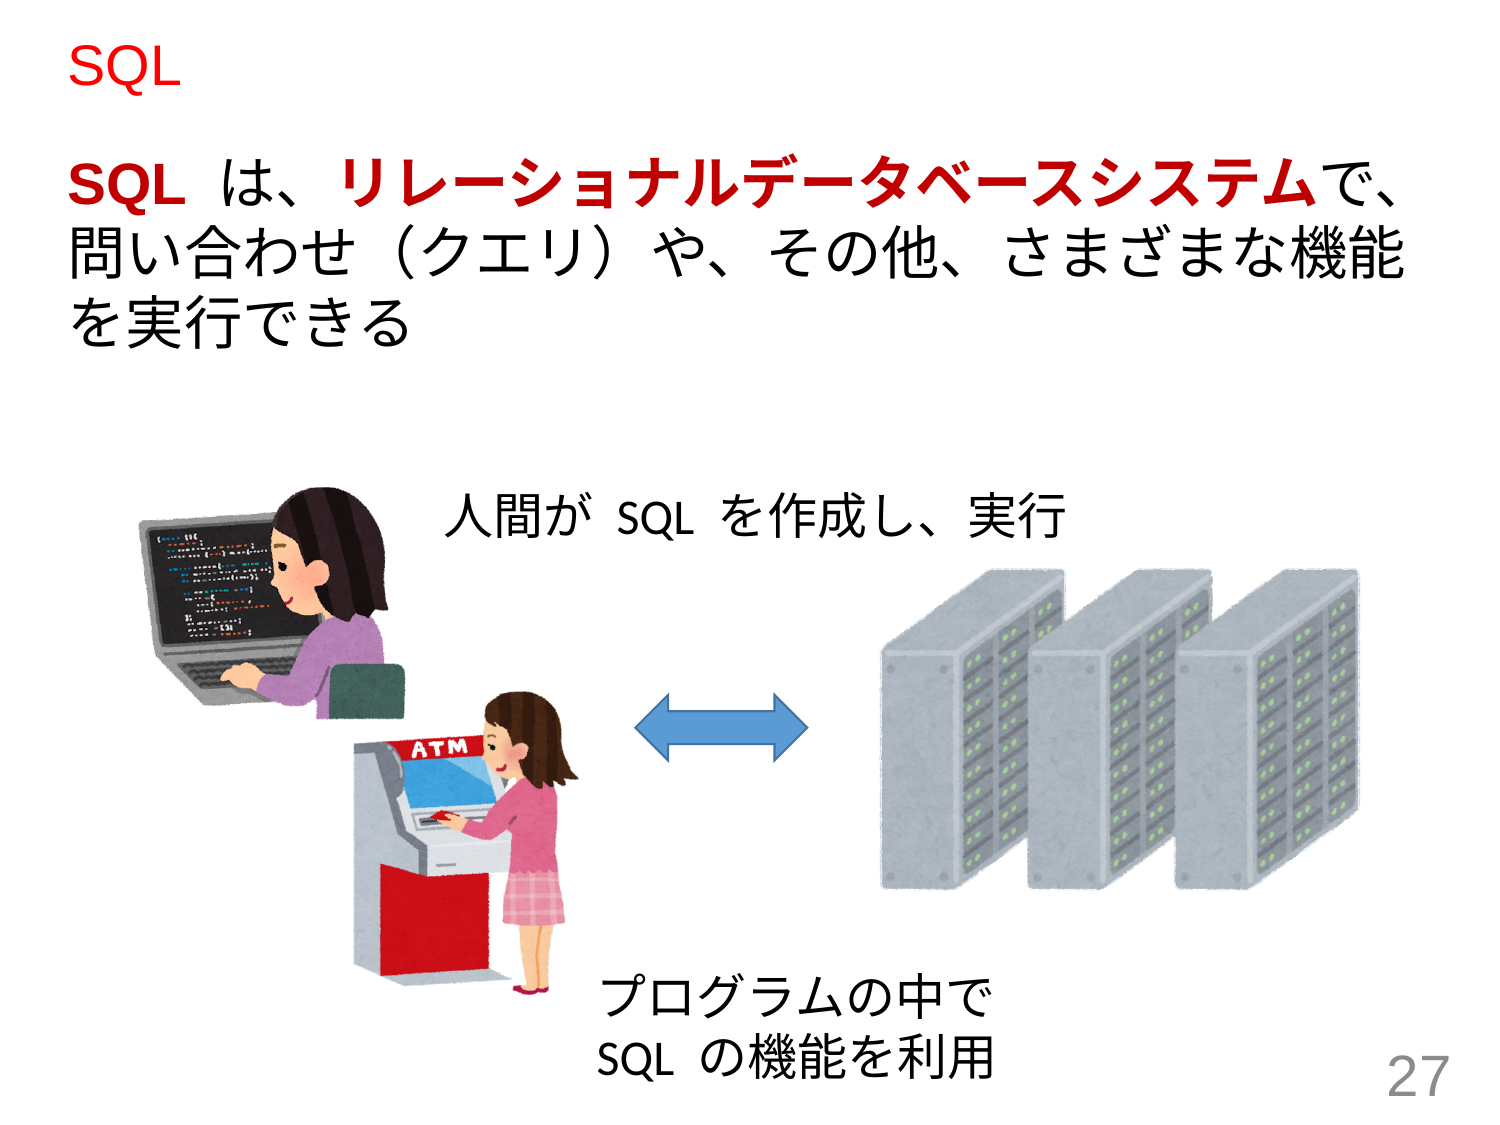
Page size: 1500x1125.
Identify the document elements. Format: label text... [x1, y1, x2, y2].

text_box プログラムの中で SQL の機能を利用 [581, 958, 1013, 1094]
text_box [633, 692, 809, 764]
text_box 人間が SQL を作成し、実行 [428, 477, 1083, 552]
slide_number 27 [1129, 1042, 1467, 1103]
title SQL [52, 28, 1441, 106]
list SQL は、リレーショナルデータベースシステムで、問い合わせ（クエリ）や、その他、さまざまな機能を実行できる [52, 138, 1441, 1014]
picture [861, 522, 1380, 943]
picture [131, 465, 605, 1003]
